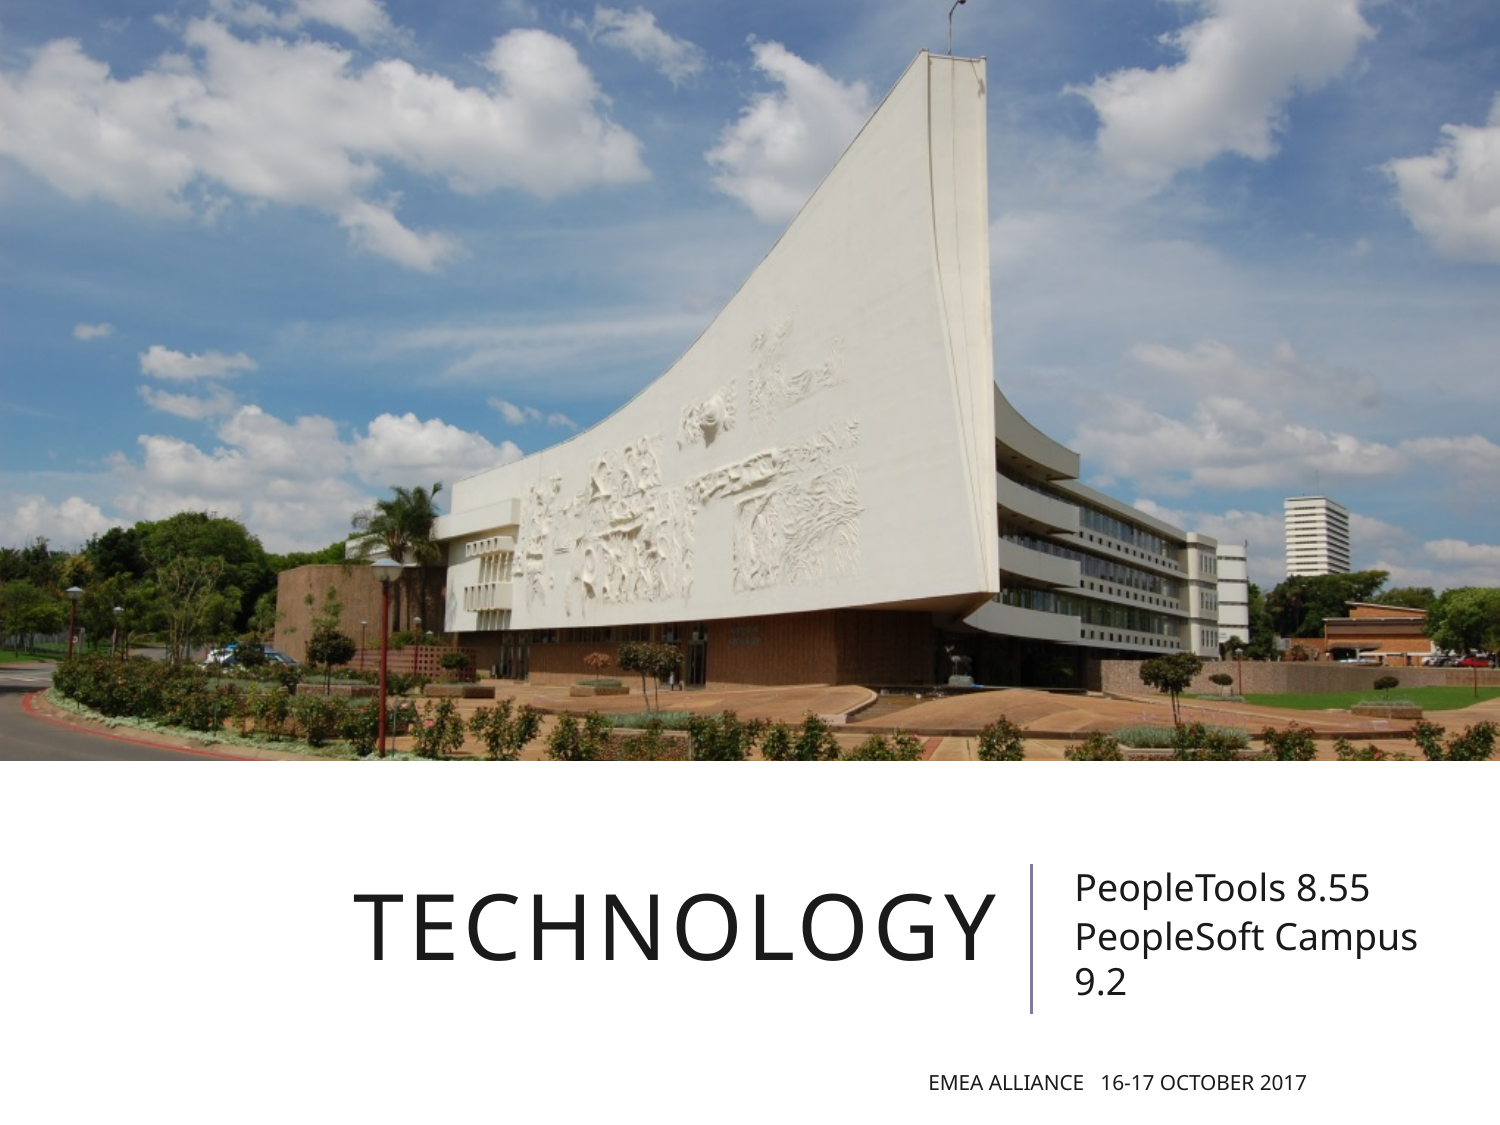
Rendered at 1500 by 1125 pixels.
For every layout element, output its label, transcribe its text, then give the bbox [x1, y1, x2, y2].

title Technology [56, 813, 1013, 1054]
list PeopleTools 8.55 PeopleSoft Campus 9.2 [1059, 813, 1454, 1054]
footer EMEA Alliance 16-17 October 2017 [595, 1061, 1322, 1107]
picture [0, 0, 1500, 761]
